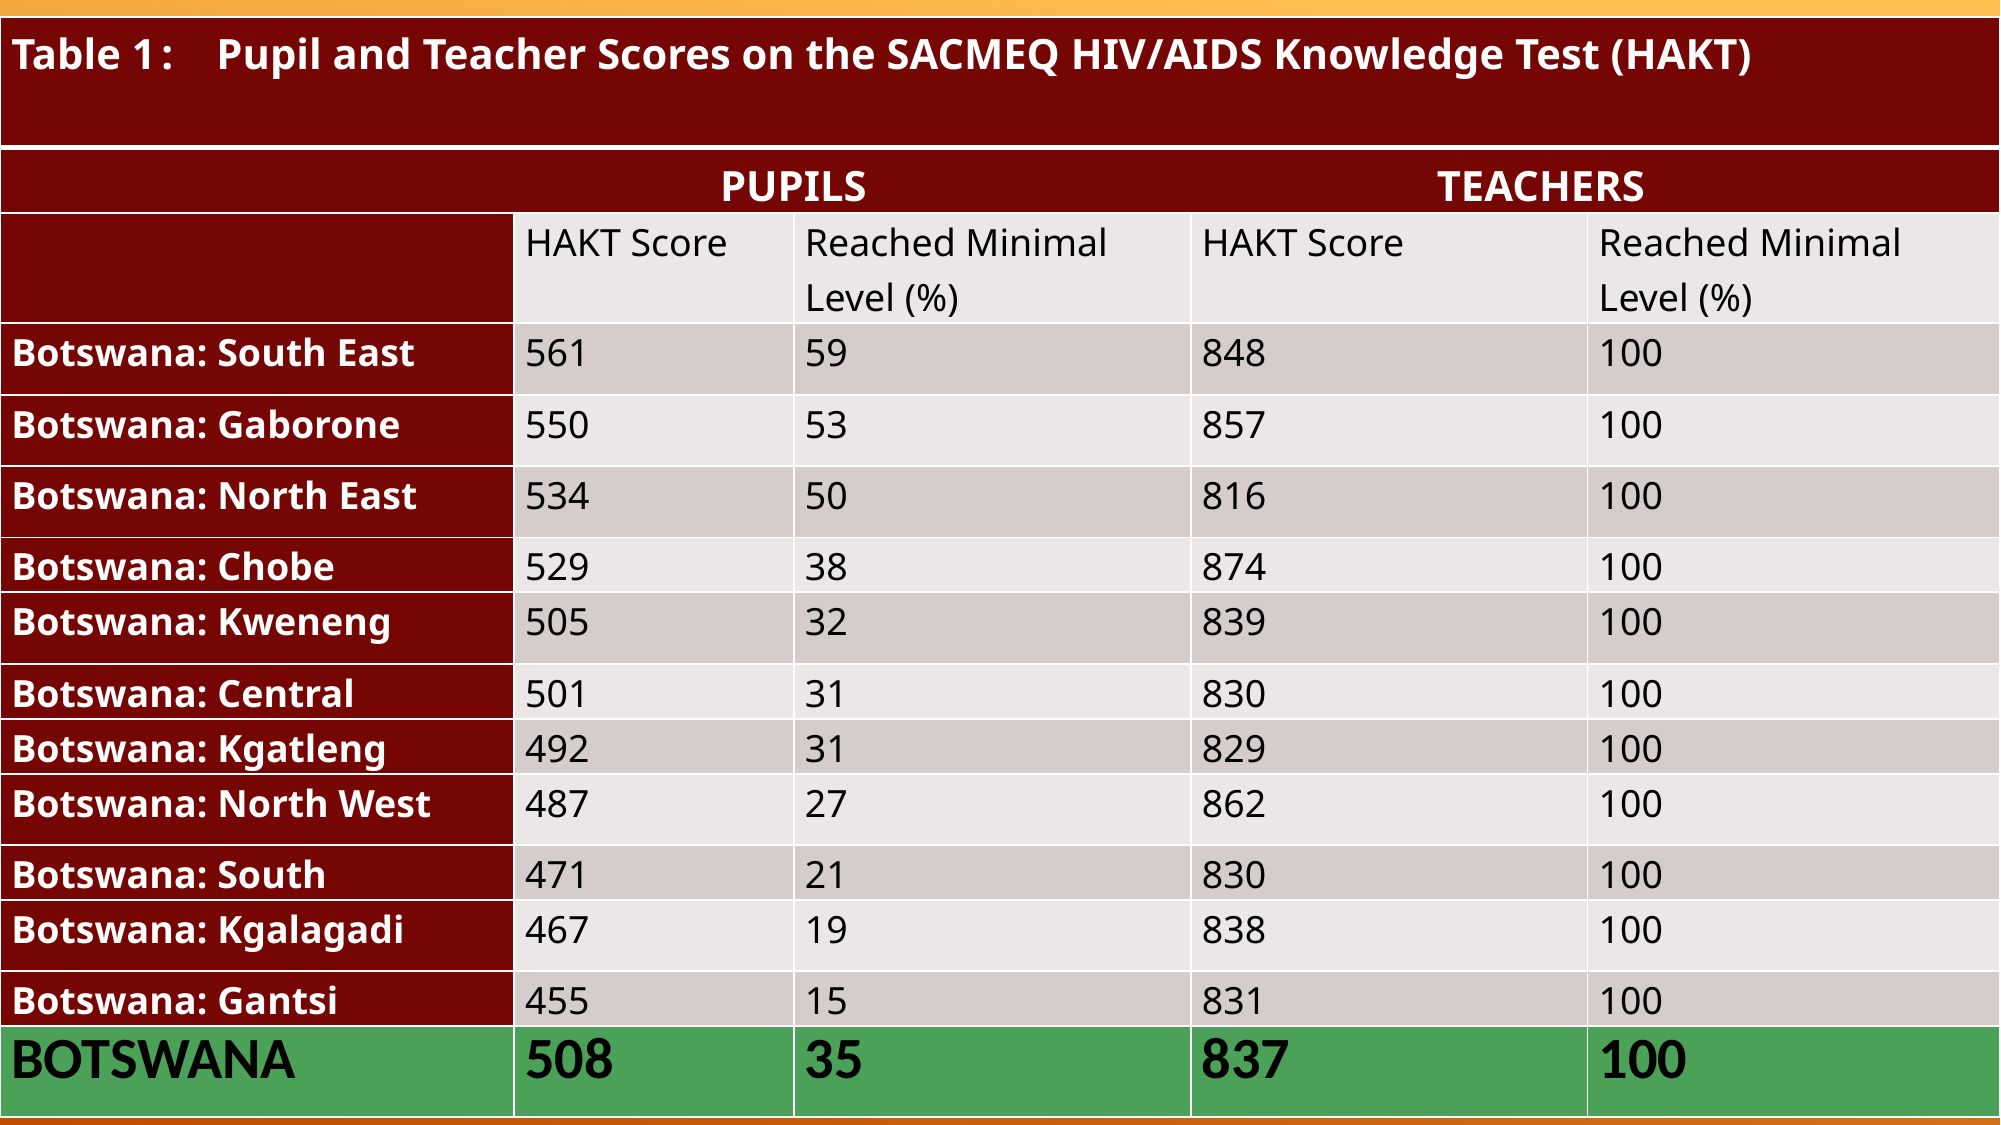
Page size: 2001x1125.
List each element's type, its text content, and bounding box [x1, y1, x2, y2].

table_cell HAKT Score [1192, 214, 1587, 322]
table_cell 505 [515, 593, 793, 663]
table_cell 100 [1588, 972, 1999, 1025]
table_cell [1, 214, 513, 322]
table_cell PUPILS TEACHERS [1, 150, 1999, 212]
table_cell 50 [795, 467, 1190, 537]
table_cell 529 [515, 538, 793, 591]
table_cell Botswana: North West [1, 775, 513, 844]
table_cell 830 [1192, 665, 1587, 718]
table_cell Botswana: Kgalagadi [1, 901, 513, 970]
table_cell 100 [1588, 775, 1999, 844]
table_cell 508 [515, 1027, 793, 1116]
table_cell 501 [515, 665, 793, 718]
table_cell 100 [1588, 720, 1999, 773]
table_cell 829 [1192, 720, 1587, 773]
table_cell 100 [1588, 324, 1999, 394]
table_cell 53 [795, 396, 1190, 465]
table_cell Reached Minimal Level (%) [795, 214, 1190, 322]
table_cell Botswana: North East [1, 467, 513, 537]
table_cell Botswana: Central [1, 665, 513, 718]
table_cell 31 [795, 665, 1190, 718]
table_cell 21 [795, 846, 1190, 899]
table_header Table 1 : Pupil and Teacher Scores on the SACMEQ HIV/AIDS Knowledge Test (HAKT) [1, 18, 1999, 145]
table_cell 100 [1588, 665, 1999, 718]
table_cell 27 [795, 775, 1190, 844]
table_cell 15 [795, 972, 1190, 1025]
table_cell 839 [1192, 593, 1587, 663]
table_cell 471 [515, 846, 793, 899]
table_cell 100 [1588, 846, 1999, 899]
table_cell Botswana: Gaborone [1, 396, 513, 465]
table_cell 492 [515, 720, 793, 773]
table_cell 100 [1588, 901, 1999, 970]
table_cell 561 [515, 324, 793, 394]
table_cell 848 [1192, 324, 1587, 394]
table_cell BOTSWANA [1, 1027, 513, 1116]
table_cell 862 [1192, 775, 1587, 844]
table_cell 35 [795, 1027, 1190, 1116]
table_cell Botswana: Gantsi [1, 972, 513, 1025]
table_cell 816 [1192, 467, 1587, 537]
table_cell 837 [1192, 1027, 1587, 1116]
table_cell 467 [515, 901, 793, 970]
table_cell Reached Minimal Level (%) [1588, 214, 1999, 322]
table_cell 830 [1192, 846, 1587, 899]
table_cell Botswana: South [1, 846, 513, 899]
table_cell HAKT Score [515, 214, 793, 322]
table_cell Botswana: South East [1, 324, 513, 394]
table_cell 59 [795, 324, 1190, 394]
table_cell 550 [515, 396, 793, 465]
table_cell 534 [515, 467, 793, 537]
table_cell Botswana: Kgatleng [1, 720, 513, 773]
table_cell 38 [795, 538, 1190, 591]
table_cell 100 [1588, 396, 1999, 465]
table_cell 455 [515, 972, 793, 1025]
table_cell 857 [1192, 396, 1587, 465]
table_cell 874 [1192, 538, 1587, 591]
table_cell 19 [795, 901, 1190, 970]
table_cell Botswana: Chobe [1, 538, 513, 591]
table_cell 100 [1588, 593, 1999, 663]
table_cell Botswana: Kweneng [1, 593, 513, 663]
table_cell 100 [1588, 538, 1999, 591]
table_cell 100 [1588, 467, 1999, 537]
table_cell 838 [1192, 901, 1587, 970]
table_cell 831 [1192, 972, 1587, 1025]
table_cell 32 [795, 593, 1190, 663]
table_cell 487 [515, 775, 793, 844]
table_cell 100 [1588, 1027, 1999, 1116]
table_cell 31 [795, 720, 1190, 773]
